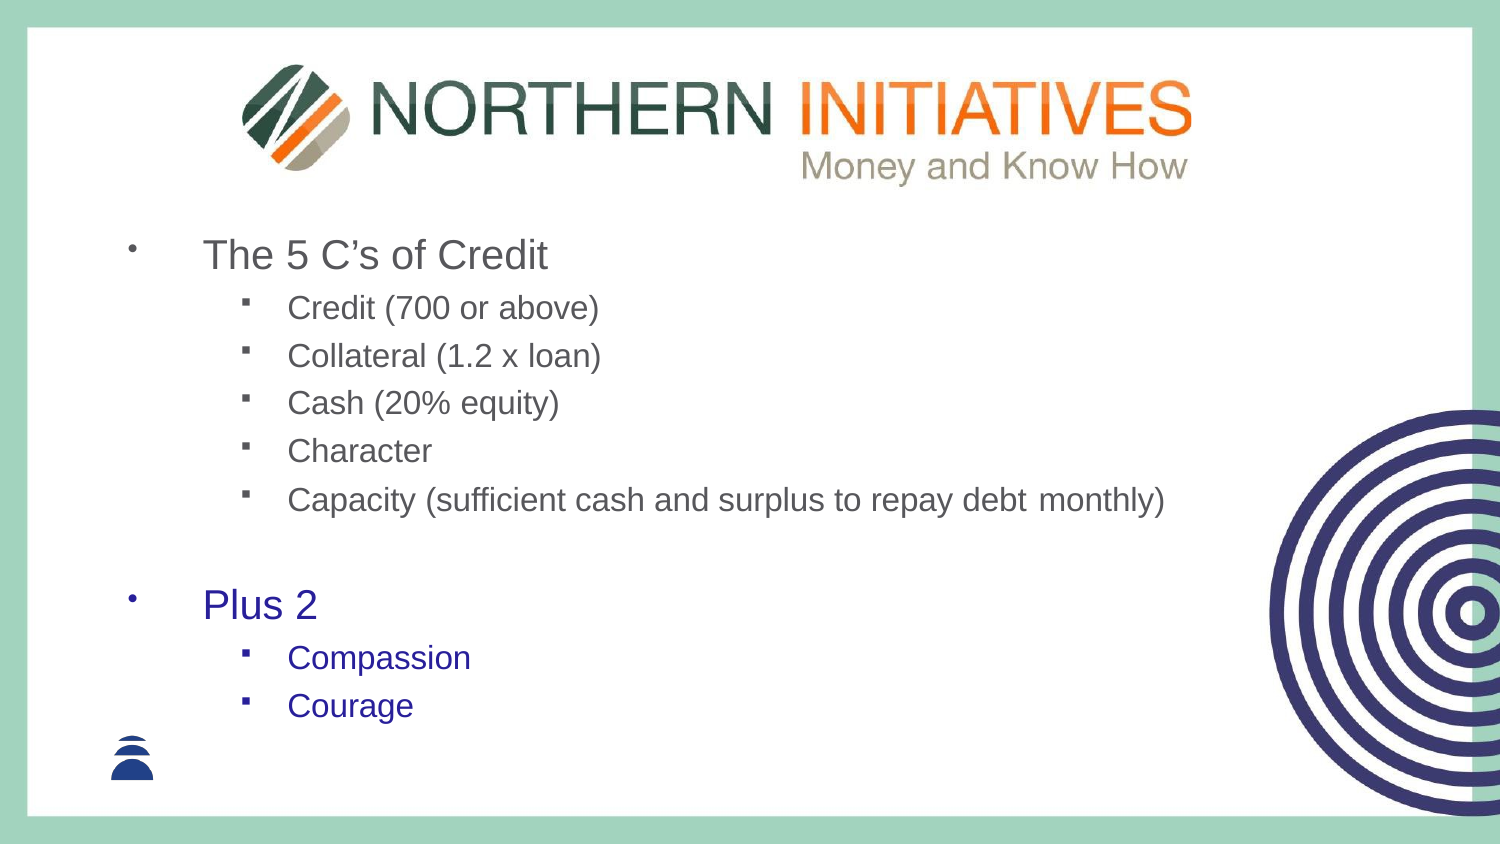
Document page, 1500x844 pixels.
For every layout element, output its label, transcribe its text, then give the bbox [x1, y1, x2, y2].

text_box The 5 C’s of Credit Credit (700 or above) Collateral (1.2 x loan) Cash (20% equity) Character Capacity (sufficient cash and surplus to repay debt monthly) Plus 2 Compassion Courage [125, 214, 1173, 724]
text_box [0, 0, 1500, 844]
text_box [35, 711, 230, 809]
text_box [242, 64, 1192, 199]
